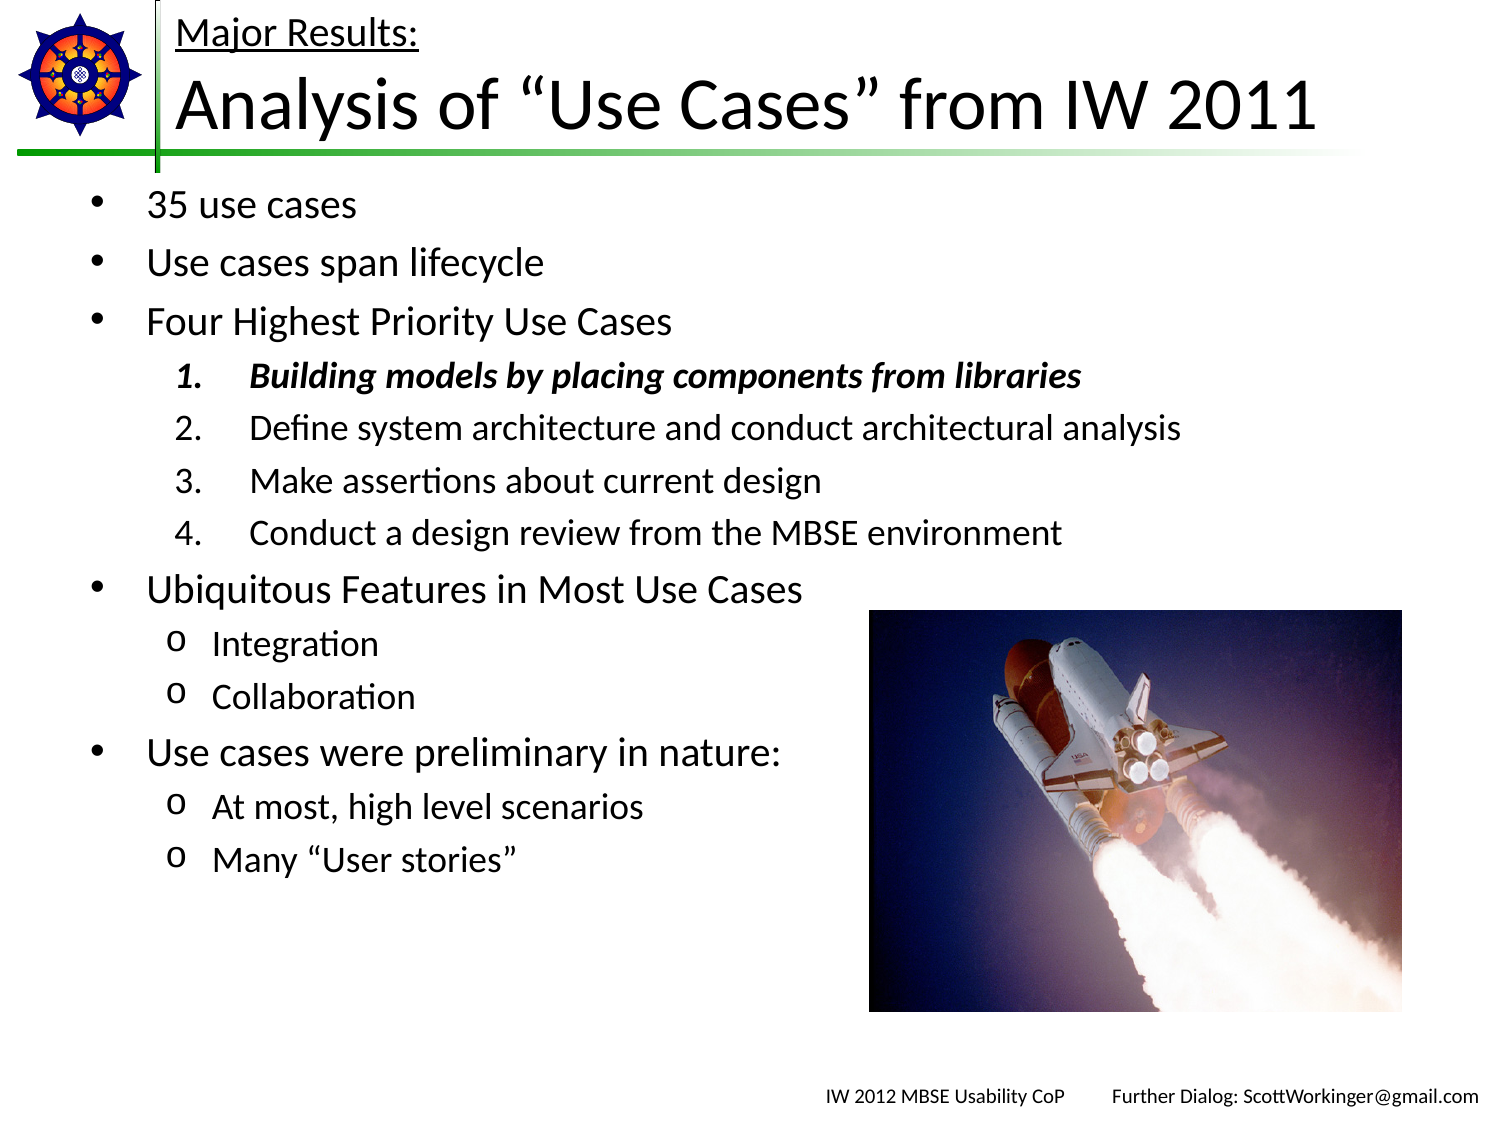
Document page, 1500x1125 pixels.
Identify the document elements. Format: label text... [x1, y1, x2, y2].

picture [869, 610, 1402, 1012]
list 35 use cases Use cases span lifecycle Four Highest Priority Use Cases Building models by placing components from libraries Define system architecture and conduct architectural analysis Make assertions about current design Conduct a design review from the MBSE environment Ubiquitous Features in Most Use Cases Integration Collaboration Use cases were preliminary in nature: At most, high level scenarios Many “User stories” [74, 168, 1342, 1101]
title Major Results: Analysis of “Use Cases” from IW 2011 [159, 0, 1426, 151]
footer IW 2012 MBSE Usability CoP Further Dialog: ScottWorkinger@gmail.com [805, 1065, 1500, 1125]
